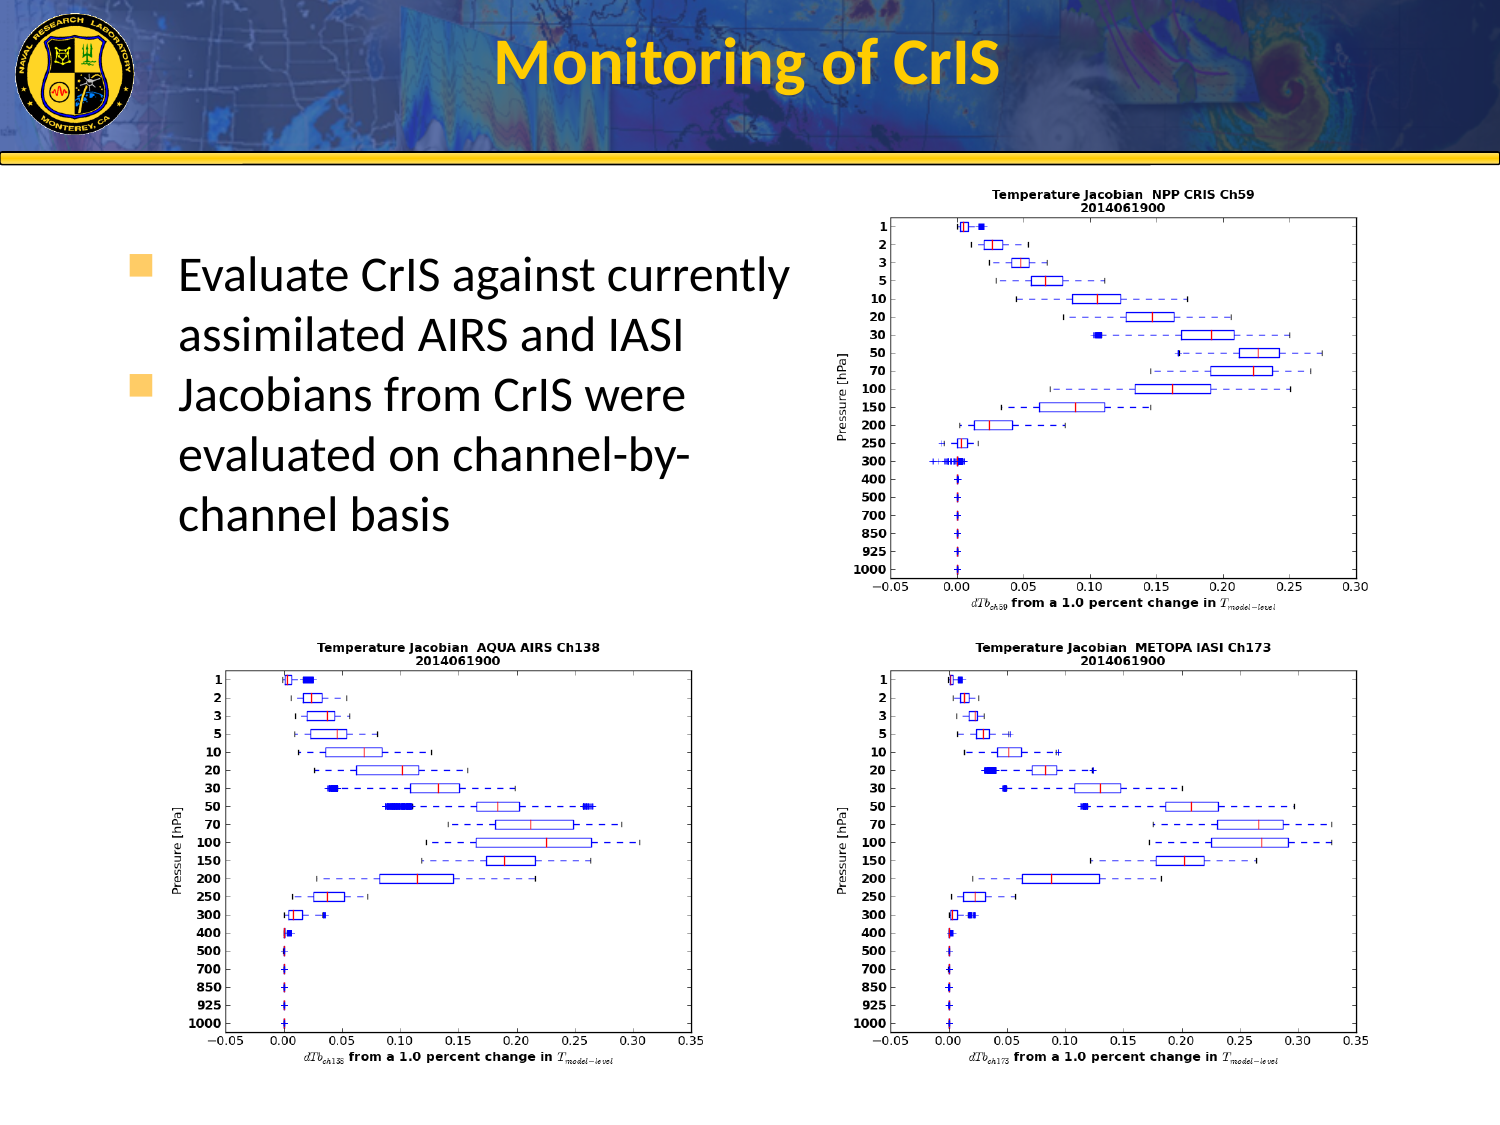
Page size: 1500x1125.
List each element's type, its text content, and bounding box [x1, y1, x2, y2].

text_box Evaluate CrIS against currently assimilated AIRS and IASI Jacobians from CrIS were evaluated on channel-by-channel basis [91, 233, 810, 584]
picture [150, 625, 752, 1077]
picture [0, 0, 150, 150]
picture [815, 172, 1416, 624]
text_box Monitoring of CrIS [145, 10, 1350, 171]
picture [815, 625, 1416, 1077]
